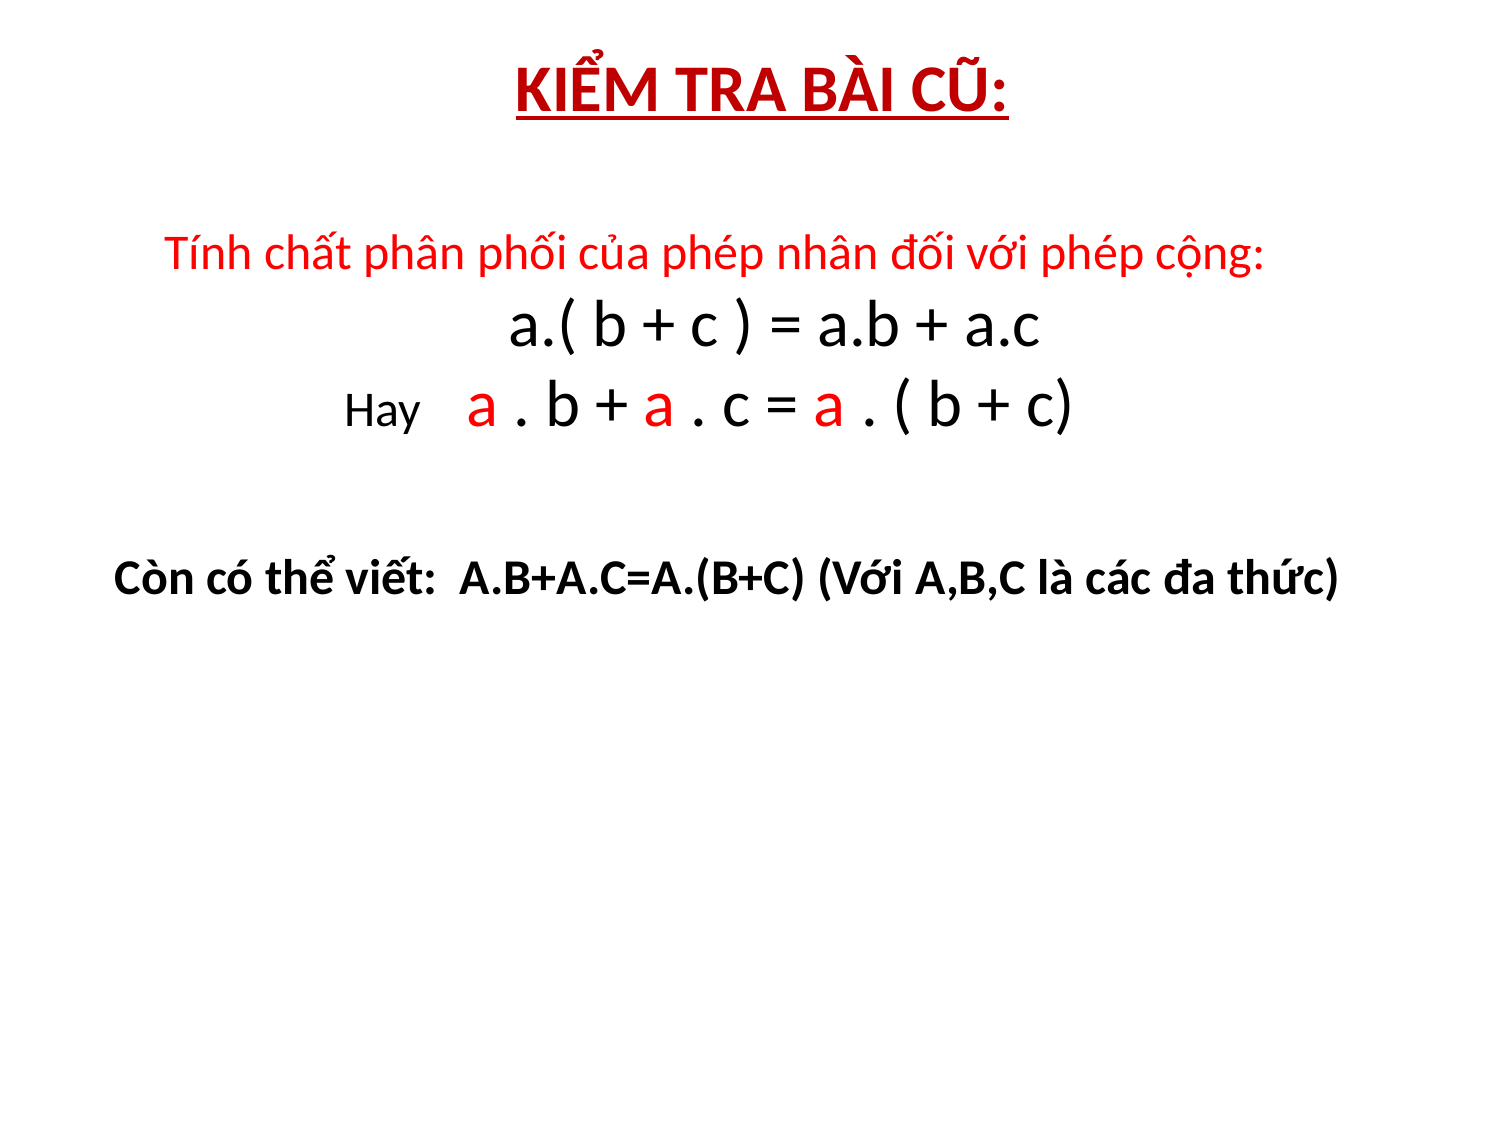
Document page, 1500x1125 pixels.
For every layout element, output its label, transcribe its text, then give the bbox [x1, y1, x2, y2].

text_box Còn có thể viết: A.B+A.C=A.(B+C) (Với A,B,C là các đa thức) [99, 537, 1400, 613]
text_box Tính chất phân phối của phép nhân đối với phép cộng: a.( b + c ) = a.b + a.c Hay a . b + a . c = a . ( b + c) [150, 212, 1400, 448]
text_box KIỂM TRA BÀI CŨ: [62, 37, 1463, 133]
